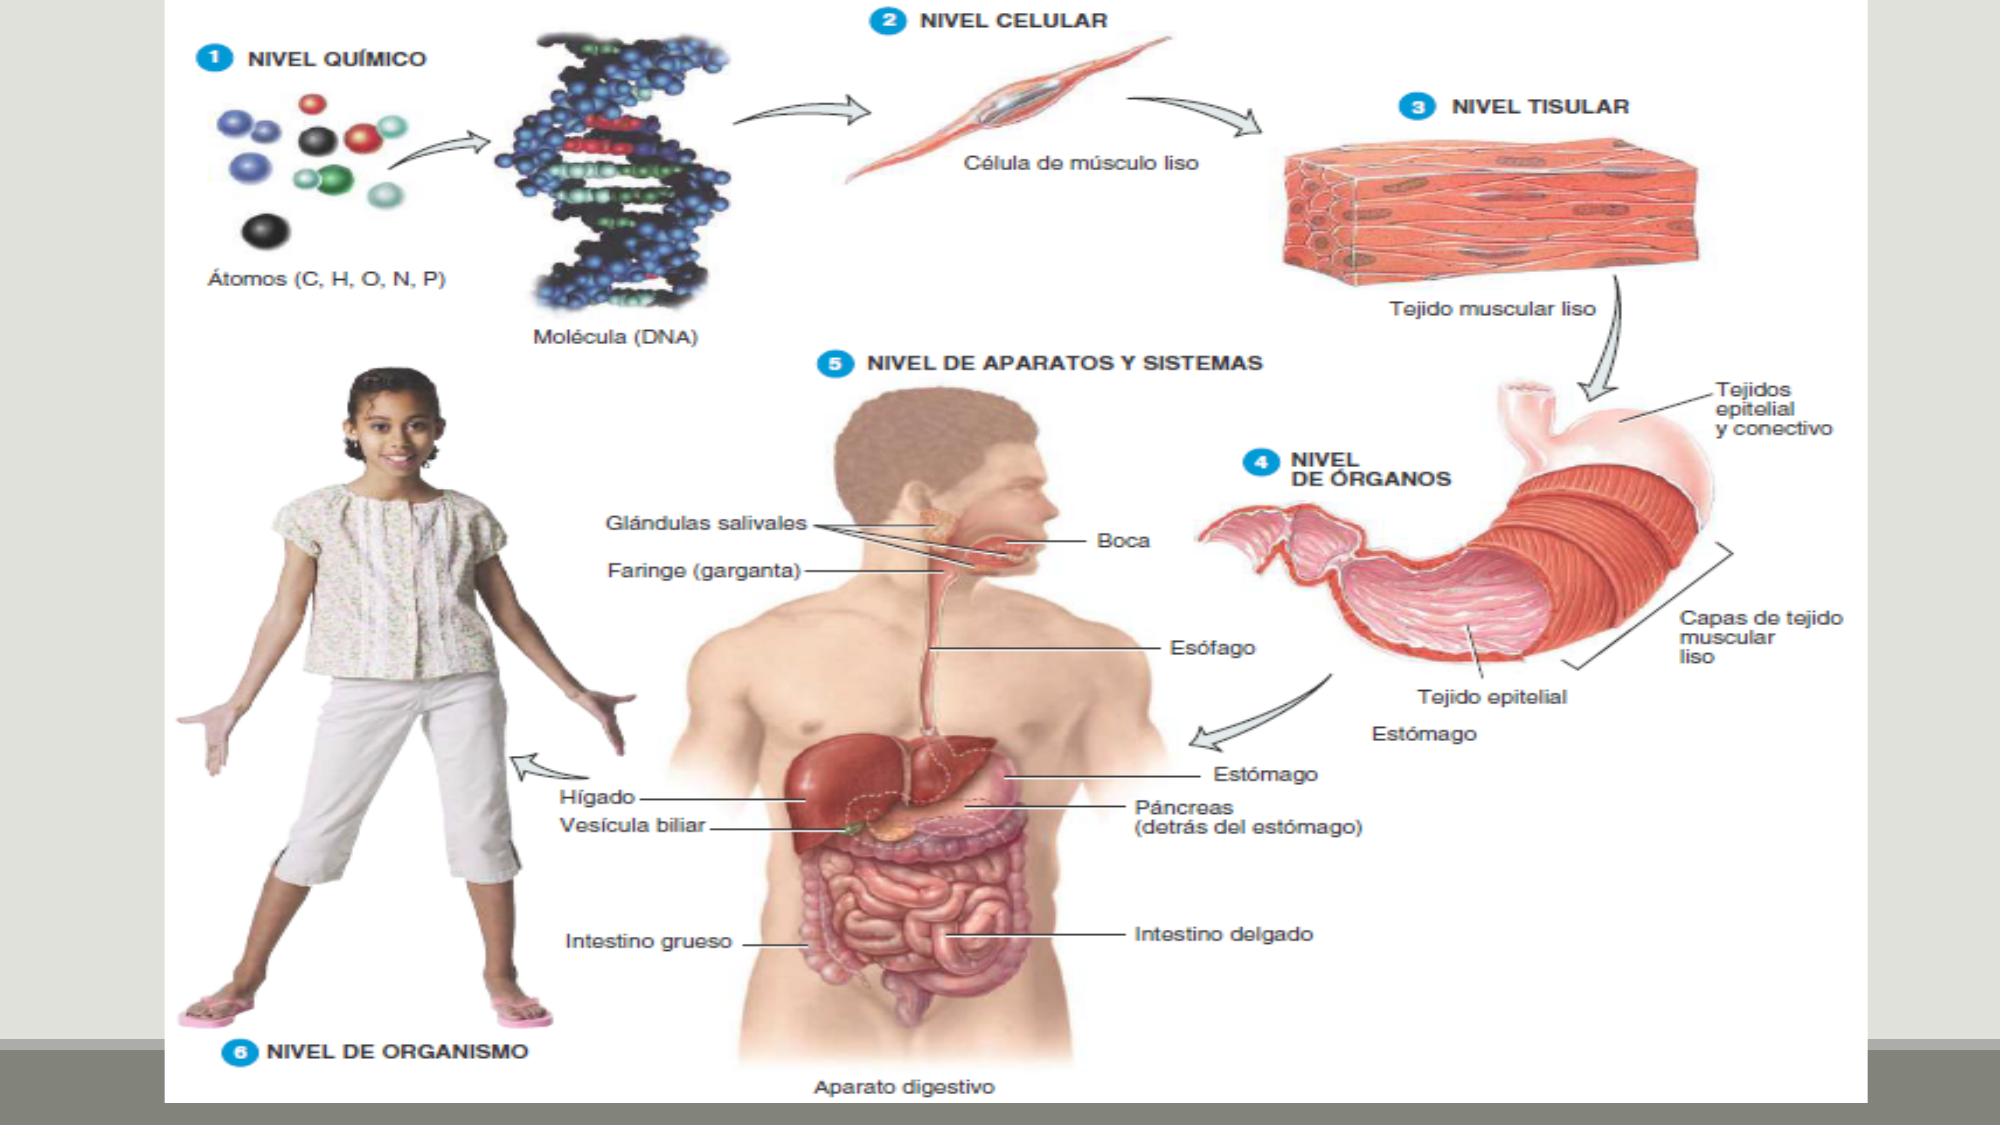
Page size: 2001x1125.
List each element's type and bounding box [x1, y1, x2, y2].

picture [164, 0, 1869, 1104]
